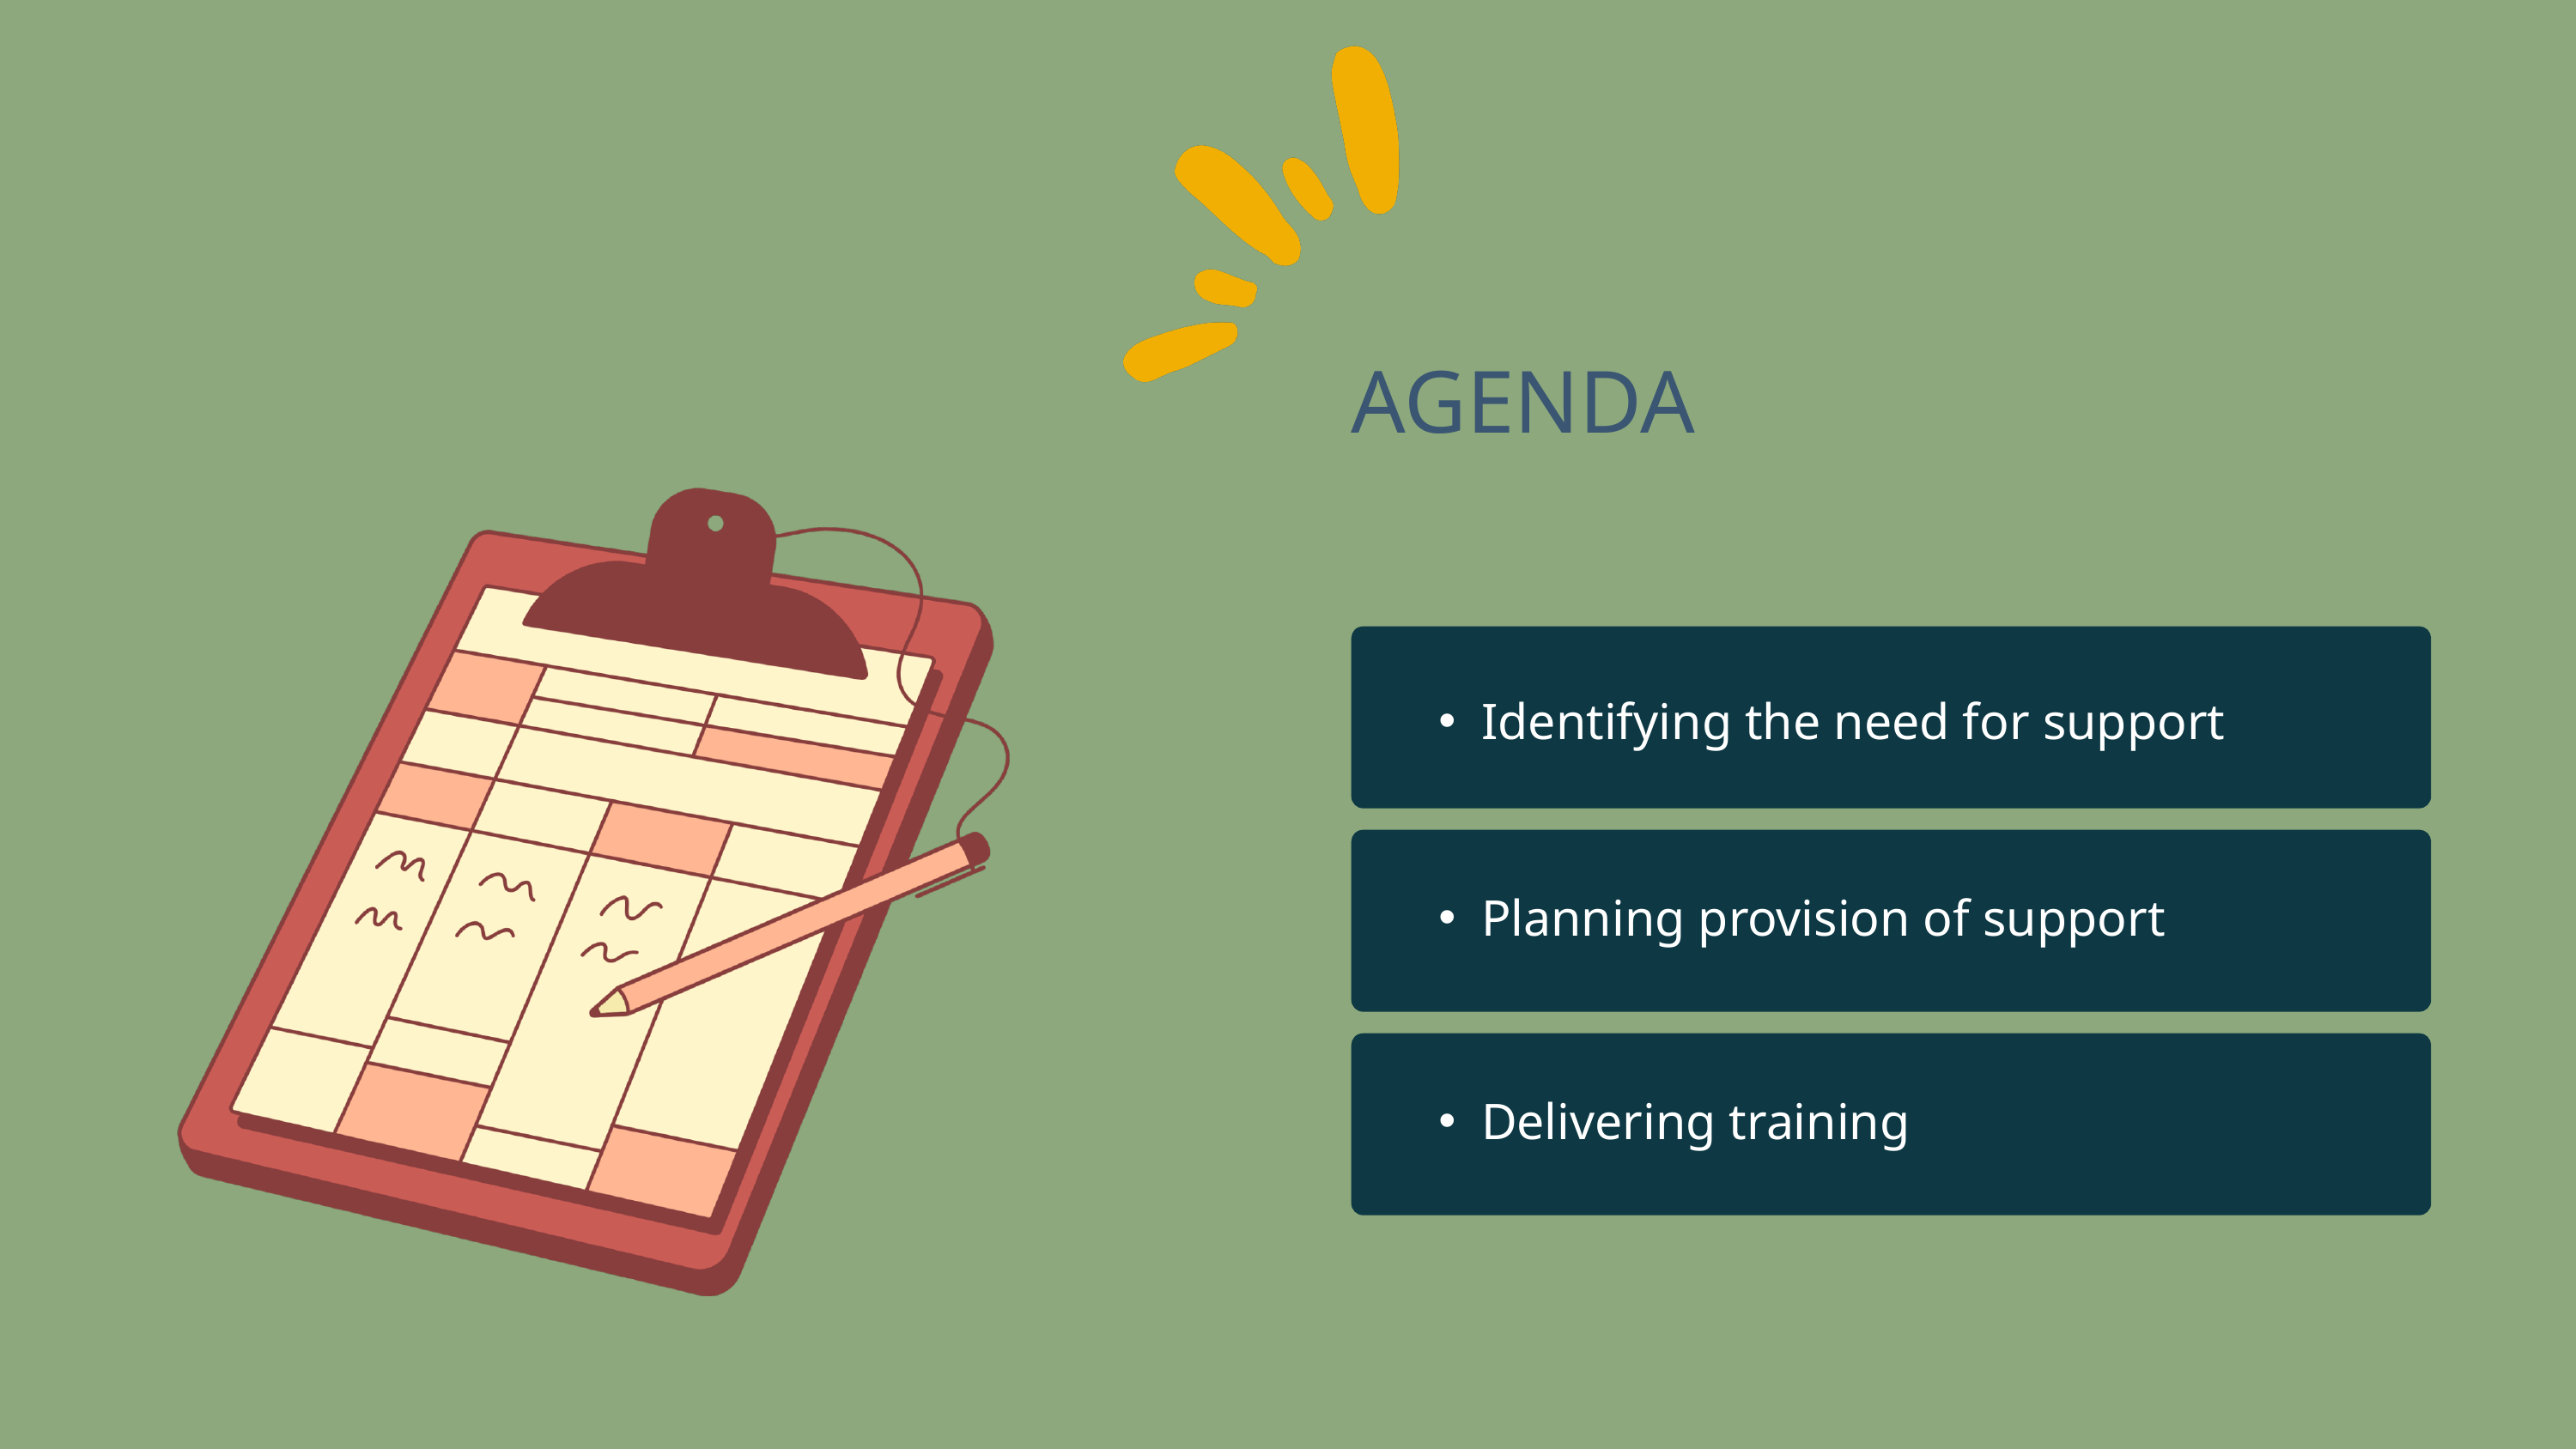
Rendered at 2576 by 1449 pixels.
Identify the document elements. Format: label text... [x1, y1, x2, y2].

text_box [1351, 1033, 2432, 1216]
picture [173, 470, 1018, 1305]
picture [1073, 0, 1453, 447]
text_box AGENDA [1351, 347, 2266, 451]
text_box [1351, 829, 2432, 1012]
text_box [1351, 626, 2432, 809]
